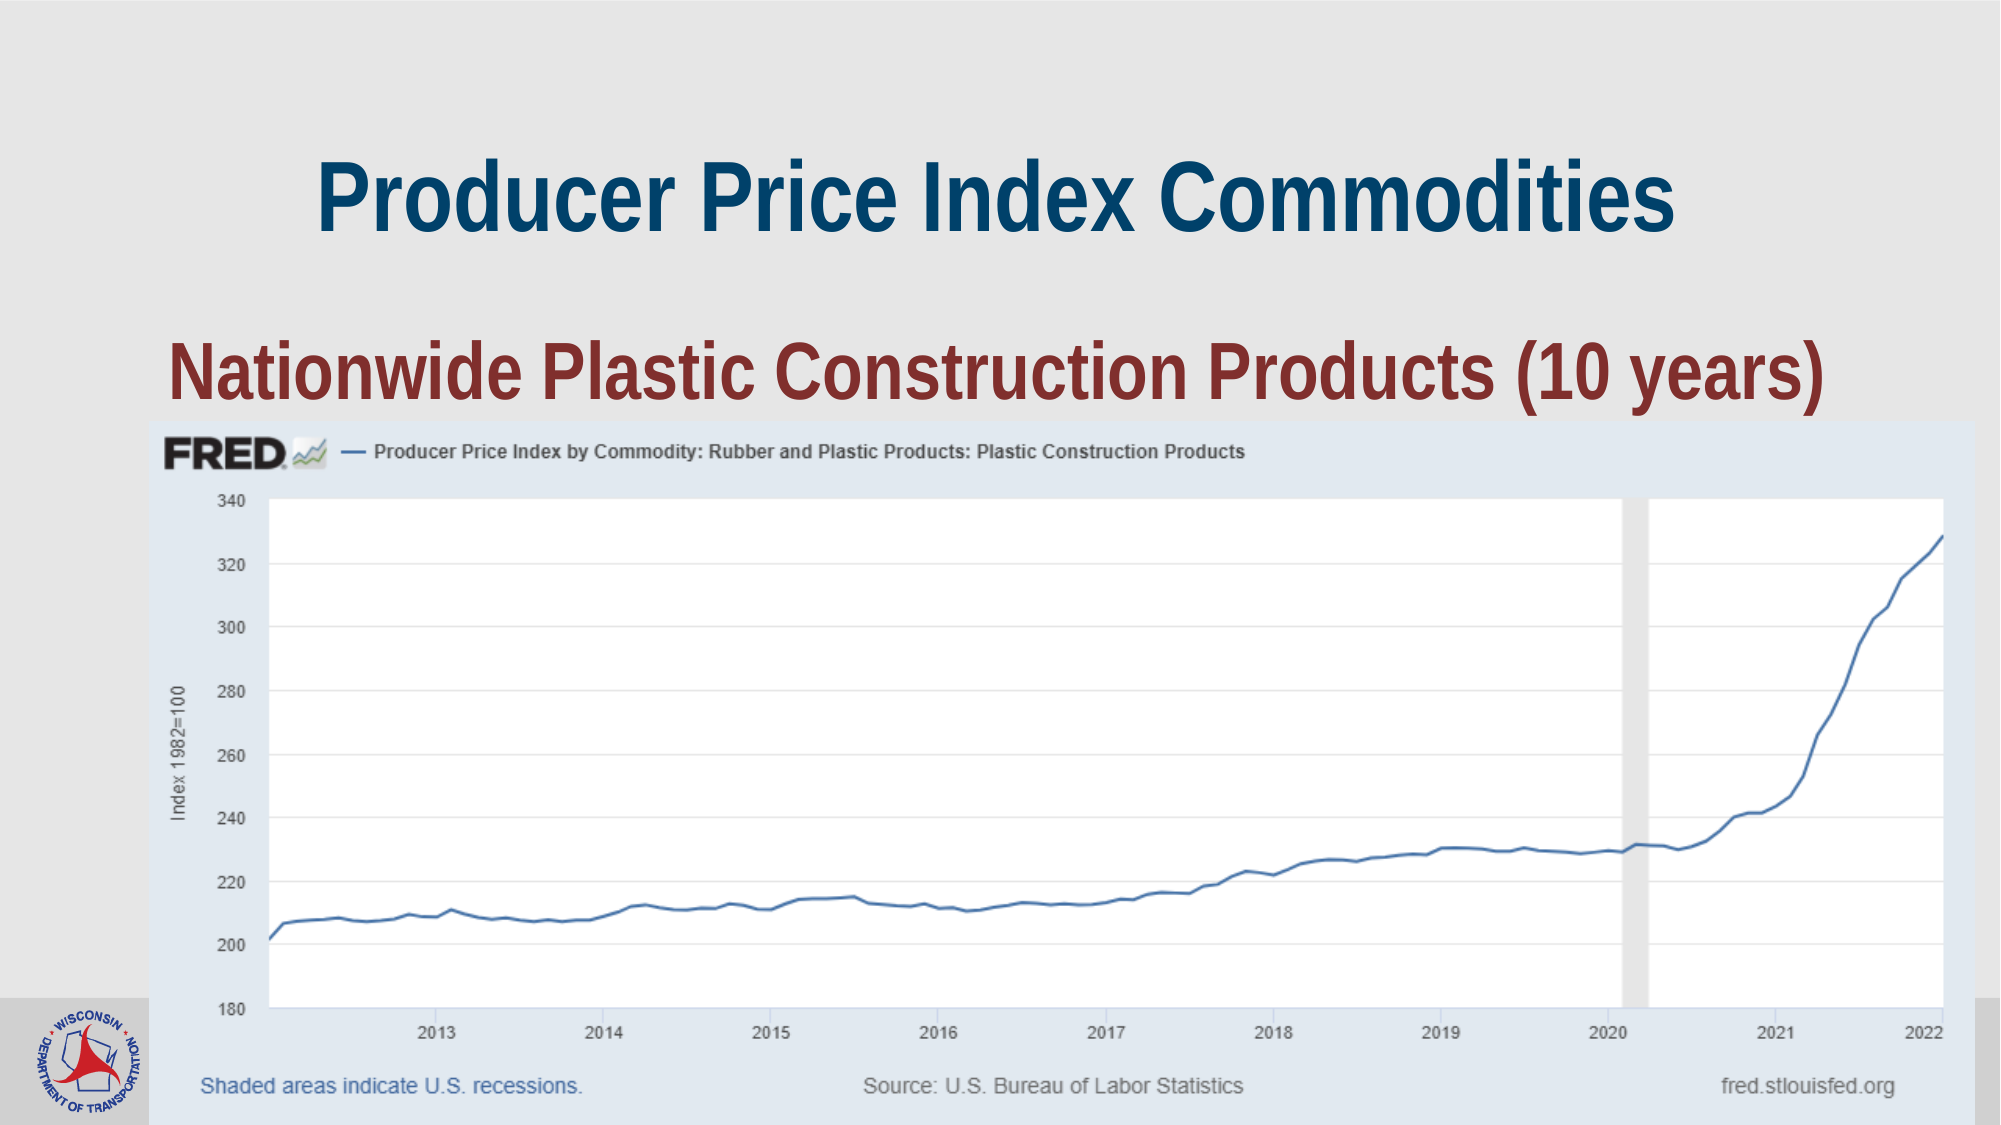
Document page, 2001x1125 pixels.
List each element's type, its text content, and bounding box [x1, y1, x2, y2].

title Producer Price Index Commodities [97, 97, 1898, 306]
picture [37, 1010, 140, 1113]
picture [149, 421, 1975, 1125]
list Nationwide Plastic Construction Products (10 years) [97, 337, 1898, 413]
